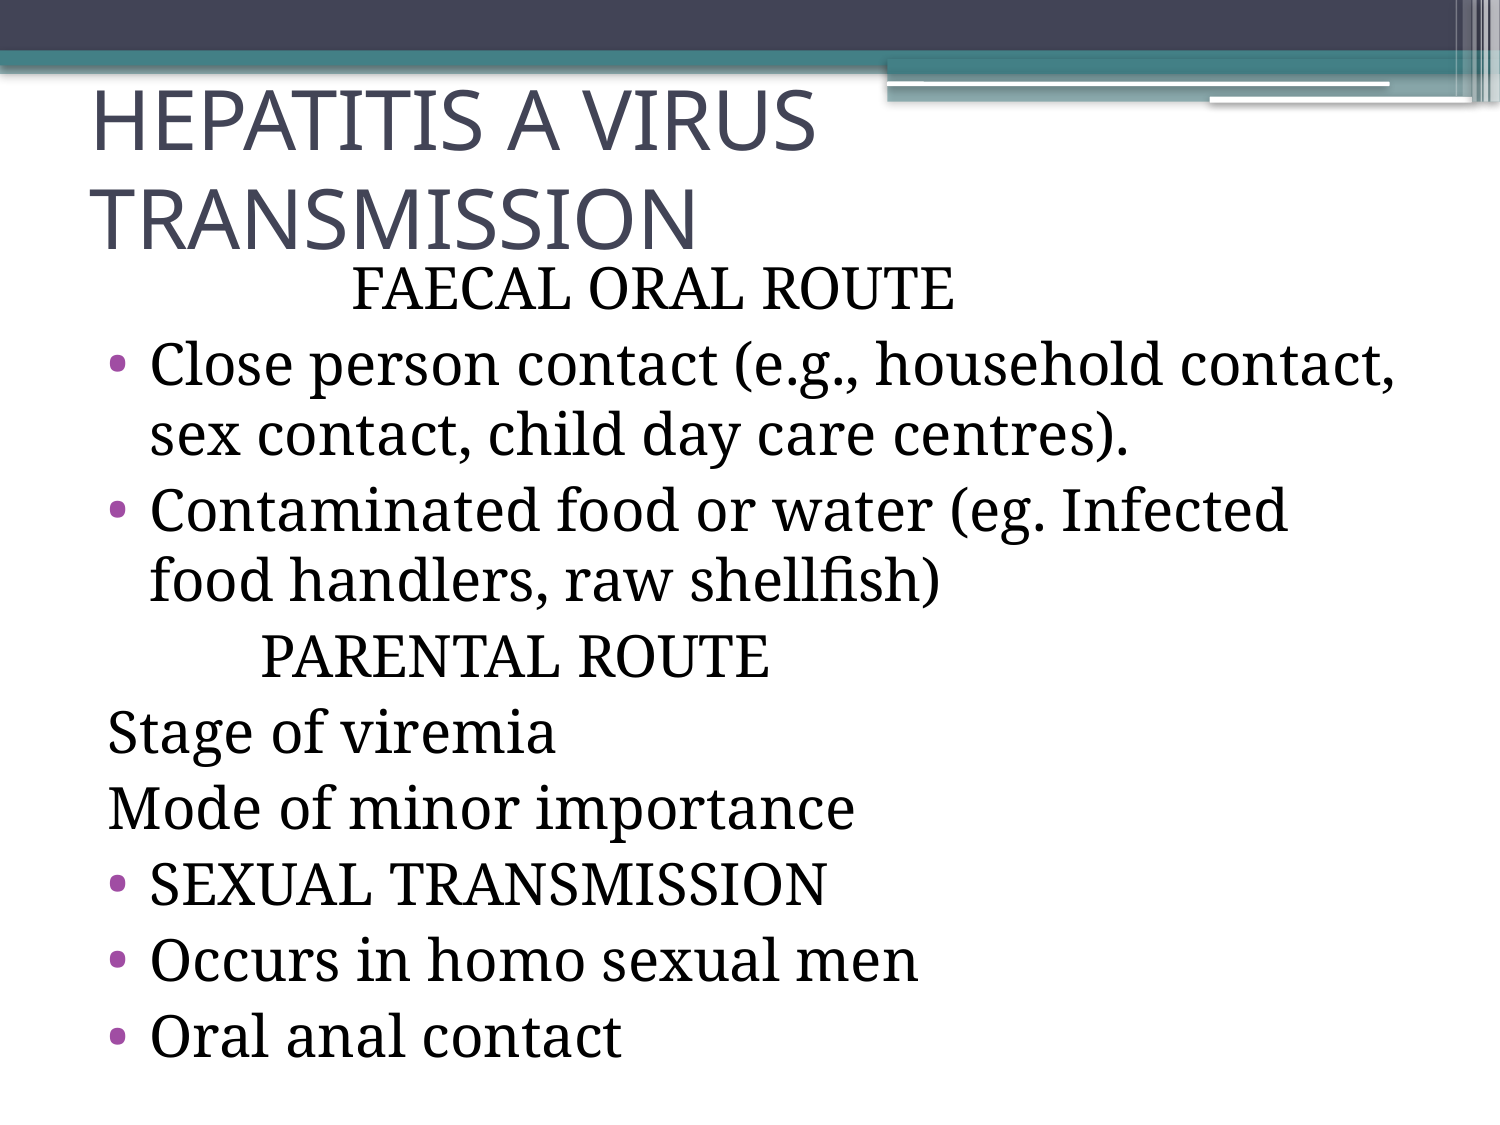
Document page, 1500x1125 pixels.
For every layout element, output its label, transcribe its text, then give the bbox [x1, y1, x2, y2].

list FAECAL ORAL ROUTE Close person contact (e.g., household contact, sex contact, child day care centres). Contaminated food or water (eg. Infected food handlers, raw shellfish) PARENTAL ROUTE Stage of viremia Mode of minor importance SEXUAL TRANSMISSION Occurs in homo sexual men Oral anal contact [75, 243, 1425, 1079]
title HEPATITIS A VIRUS TRANSMISSION [75, 90, 1425, 243]
